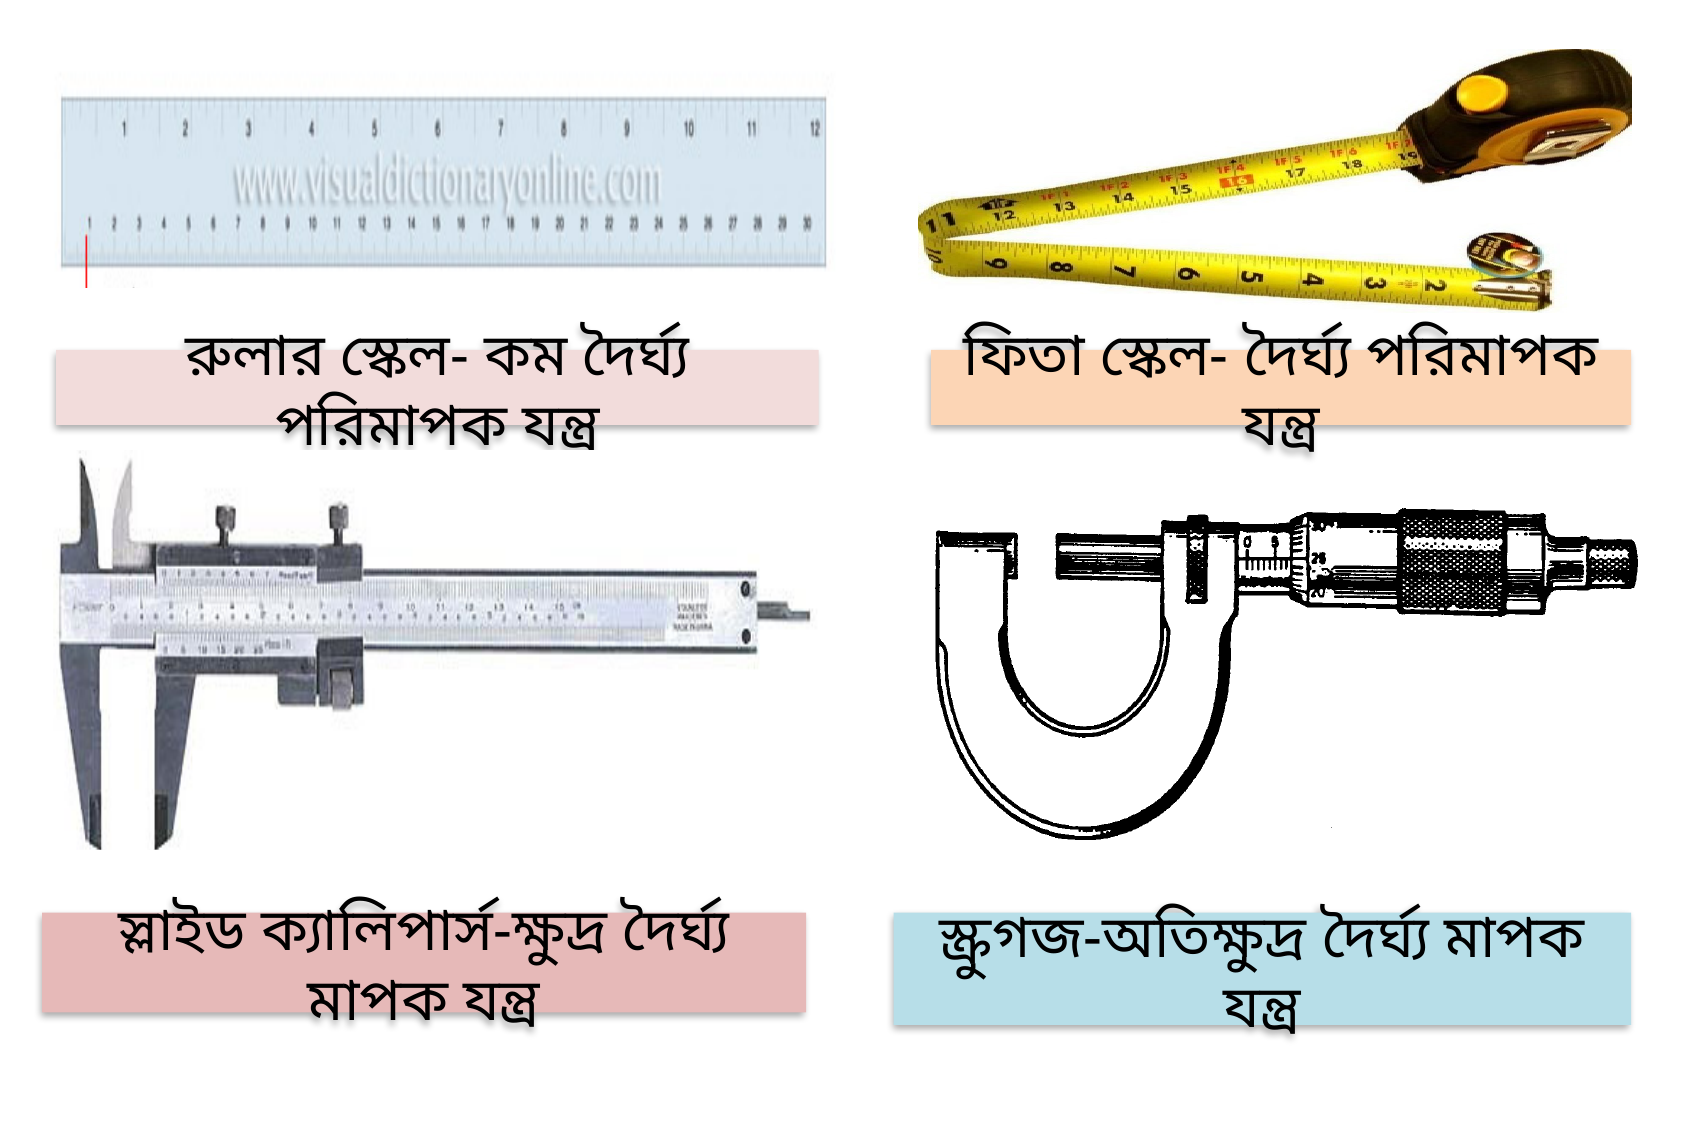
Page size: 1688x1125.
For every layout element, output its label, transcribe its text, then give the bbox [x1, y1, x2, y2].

picture [30, 62, 869, 288]
text_box রুলার স্কেল- কম দৈর্ঘ্য পরিমাপক যন্ত্র [54, 348, 821, 427]
picture [41, 449, 832, 851]
picture [918, 49, 1632, 313]
text_box ফিতা স্কেল- দৈর্ঘ্য পরিমাপক যন্ত্র [929, 348, 1633, 427]
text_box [930, 499, 1644, 851]
text_box স্লাইড ক্যালিপার্স-ক্ষুদ্র দৈর্ঘ্য মাপক যন্ত্র [40, 910, 808, 1015]
text_box স্ক্রুগজ-অতিক্ষুদ্র দৈর্ঘ্য মাপক যন্ত্র [892, 910, 1633, 1027]
